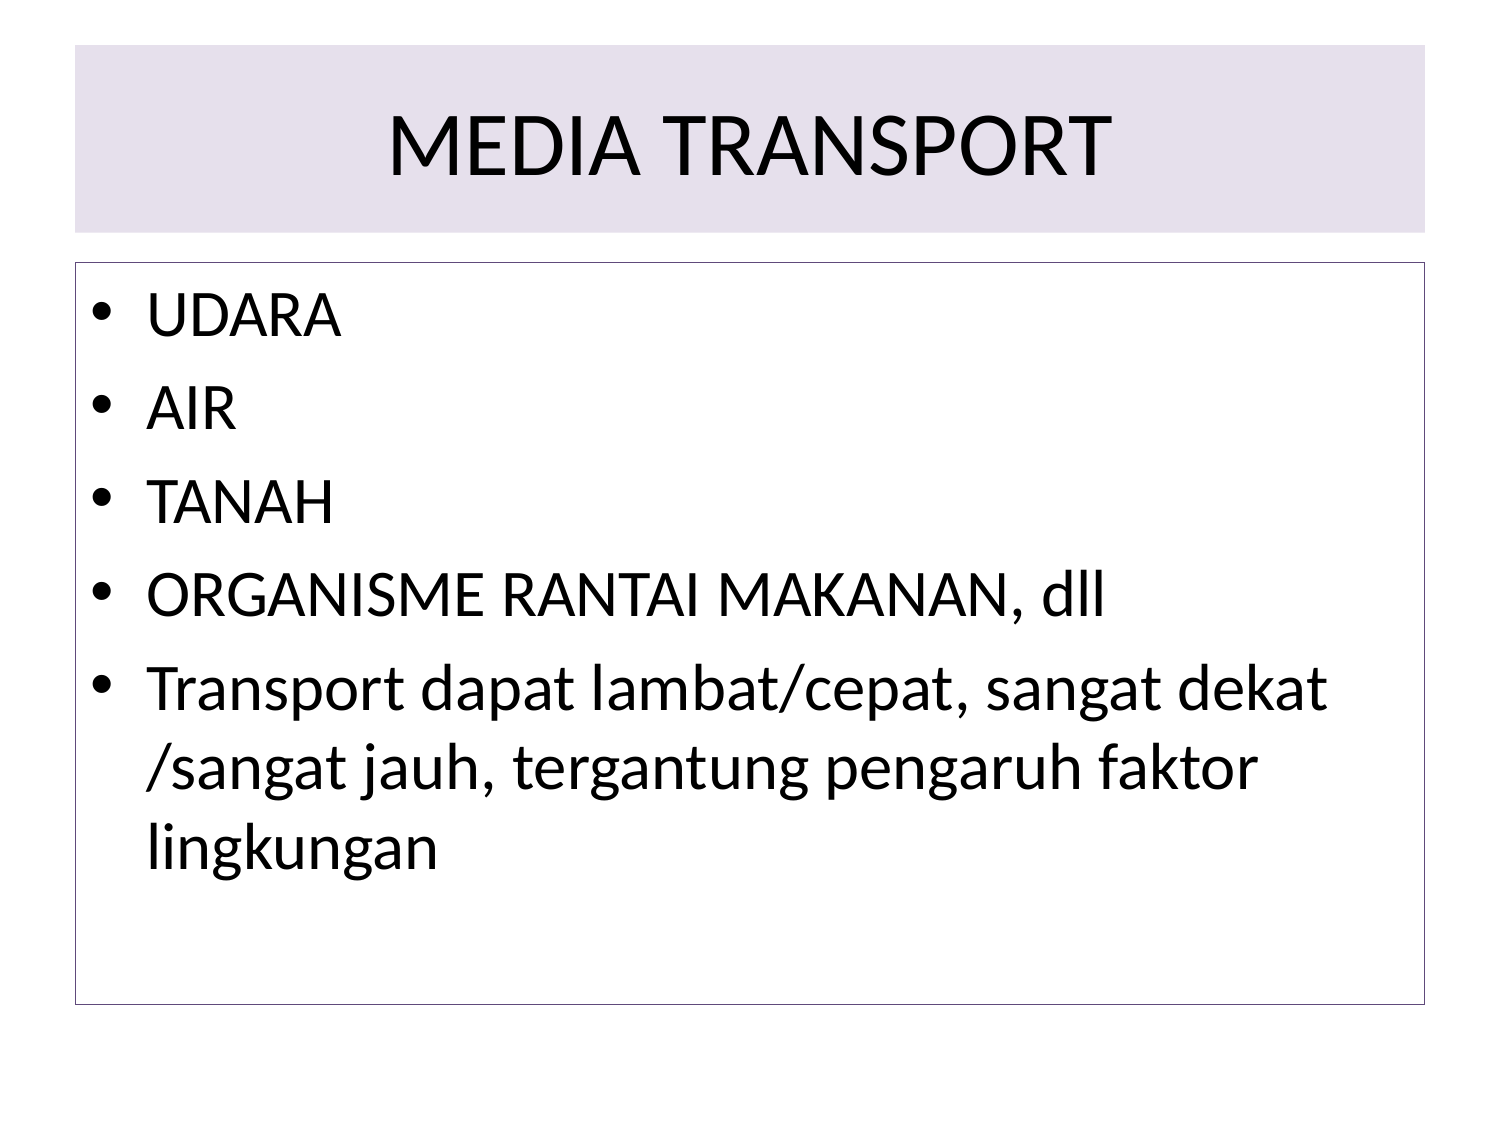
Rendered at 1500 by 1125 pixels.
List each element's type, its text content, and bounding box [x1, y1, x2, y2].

title MEDIA TRANSPORT [75, 45, 1425, 233]
list UDARA AIR TANAH ORGANISME RANTAI MAKANAN, dll Transport dapat lambat/cepat, sangat dekat /sangat jauh, tergantung pengaruh faktor lingkungan [75, 262, 1425, 1005]
